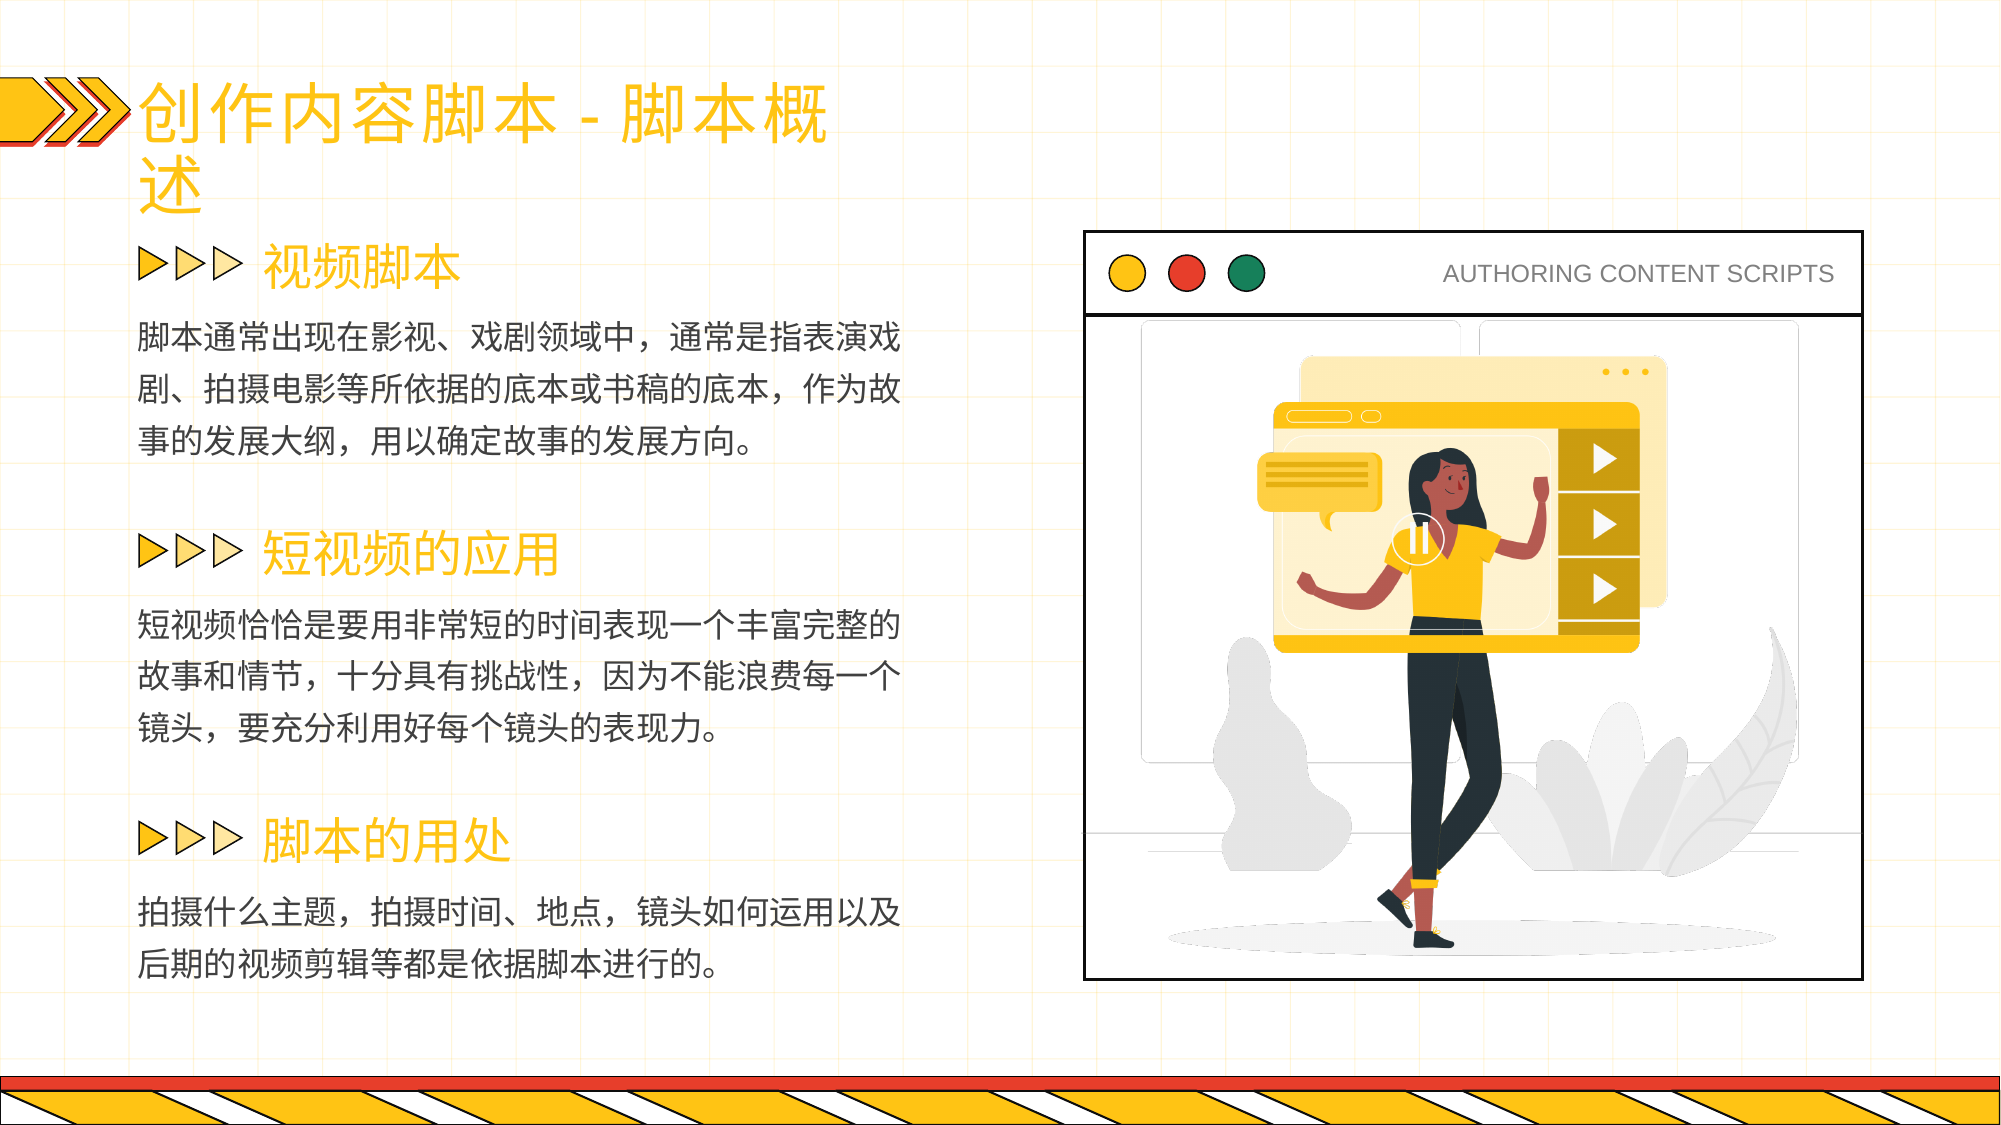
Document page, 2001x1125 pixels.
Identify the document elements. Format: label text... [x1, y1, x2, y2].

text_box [139, 534, 242, 567]
text_box 拍摄什么主题，拍摄时间、地点，镜头如何运用以及后期的视频剪辑等都是依据脚本进行的。 [137, 879, 916, 983]
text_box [139, 821, 242, 855]
text_box 短视频恰恰是要用非常短的时间表现一个丰富完整的故事和情节，十分具有挑战性，因为不能浪费每一个镜头，要充分利用好每个镜头的表现力。 [137, 591, 916, 748]
text_box 视频脚本 [262, 234, 463, 296]
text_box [139, 246, 242, 280]
text_box 脚本通常出现在影视、戏剧领域中，通常是指表演戏剧、拍摄电影等所依据的底本或书稿的底本，作为故事的发展大纲，用以确定故事的发展方向。 [137, 304, 916, 461]
text_box 短视频的应用 [262, 522, 563, 583]
picture [1081, 234, 1863, 1017]
text_box 脚本的用处 [262, 809, 513, 870]
title 创作内容脚本-脚本概述 [137, 81, 889, 156]
